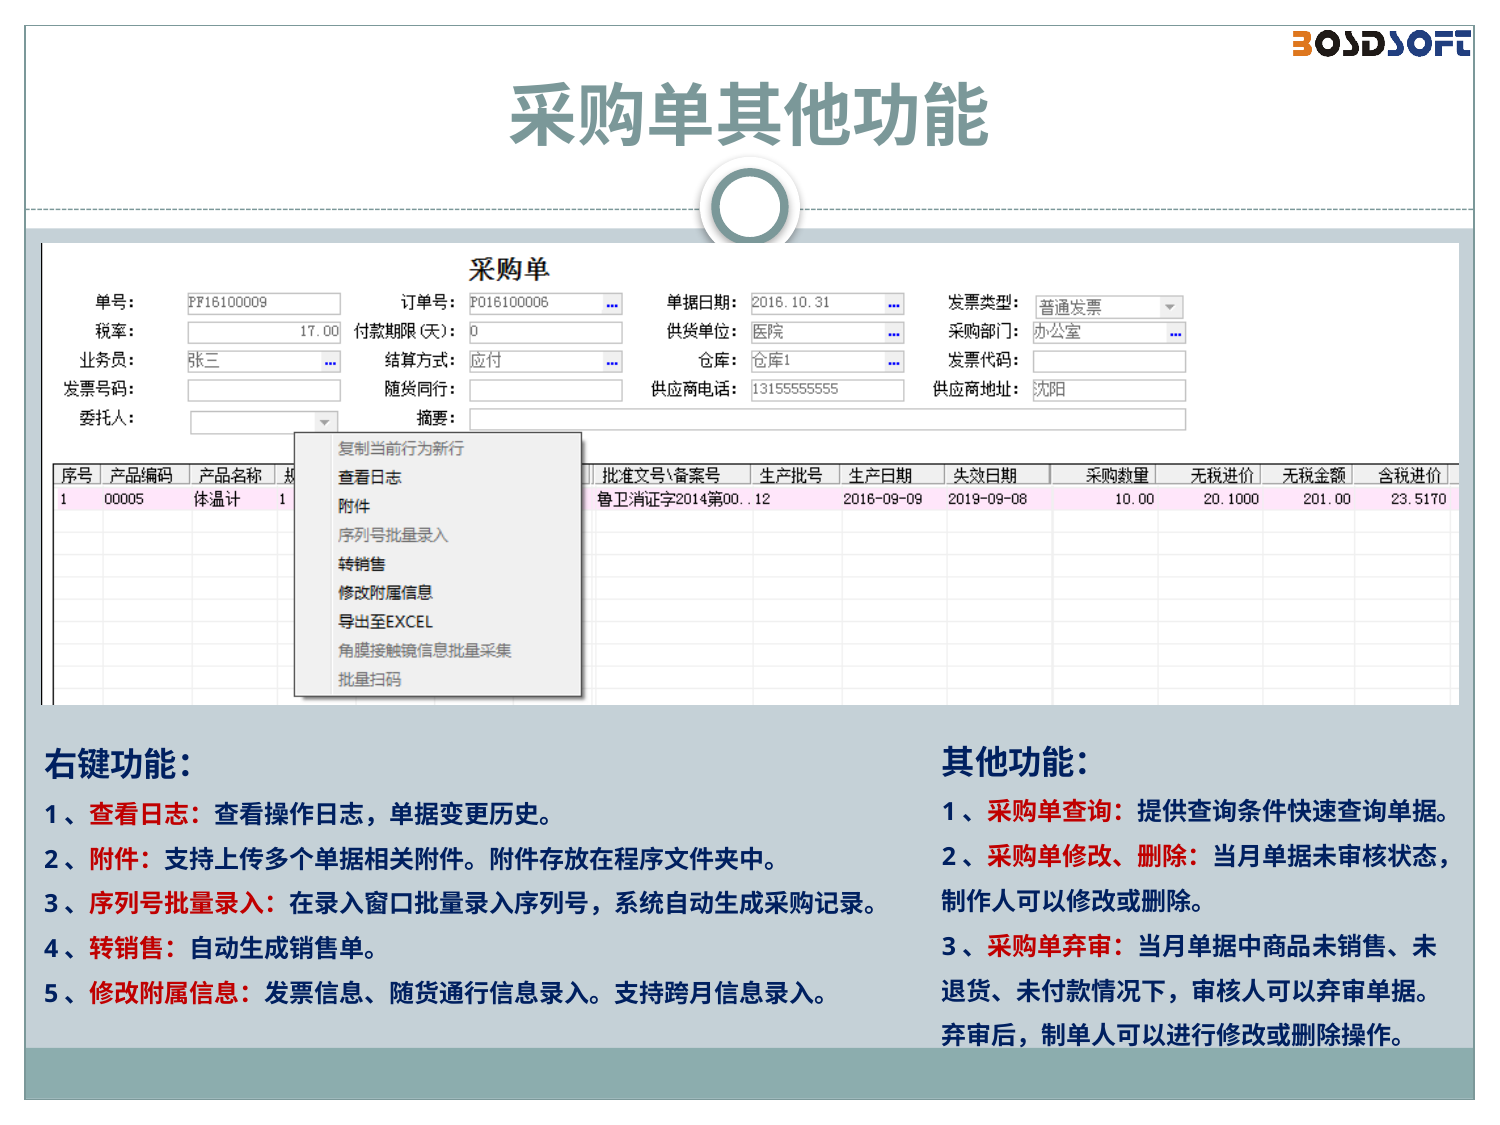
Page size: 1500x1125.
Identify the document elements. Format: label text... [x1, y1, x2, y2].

text_box 其他功能： 1、采购单查询：提供查询条件快速查询单据。 2、采购单修改、删除：当月单据未审核状态，制作人可以修改或删除。 3、采购单弃审：当月单据中商品未销售、未退货、未付款情况下，审核人可以弃审单据。弃审后，制单人可以进行修改或删除操作。 [927, 713, 1471, 1058]
picture [1293, 30, 1471, 57]
title 采购单其他功能 [49, 37, 1450, 162]
text_box 右键功能： 1、查看日志：查看操作日志，单据变更历史。 2、附件：支持上传多个单据相关附件。附件存放在程序文件夹中。 3、序列号批量录入：在录入窗口批量录入序列号，系统自动生成采购记录。 4、转销售：自动生成销售单。 5、修改附属信息：发票信息、随货通行信息录入。支持跨月信息录入。 [29, 715, 904, 1015]
picture [41, 243, 1459, 705]
